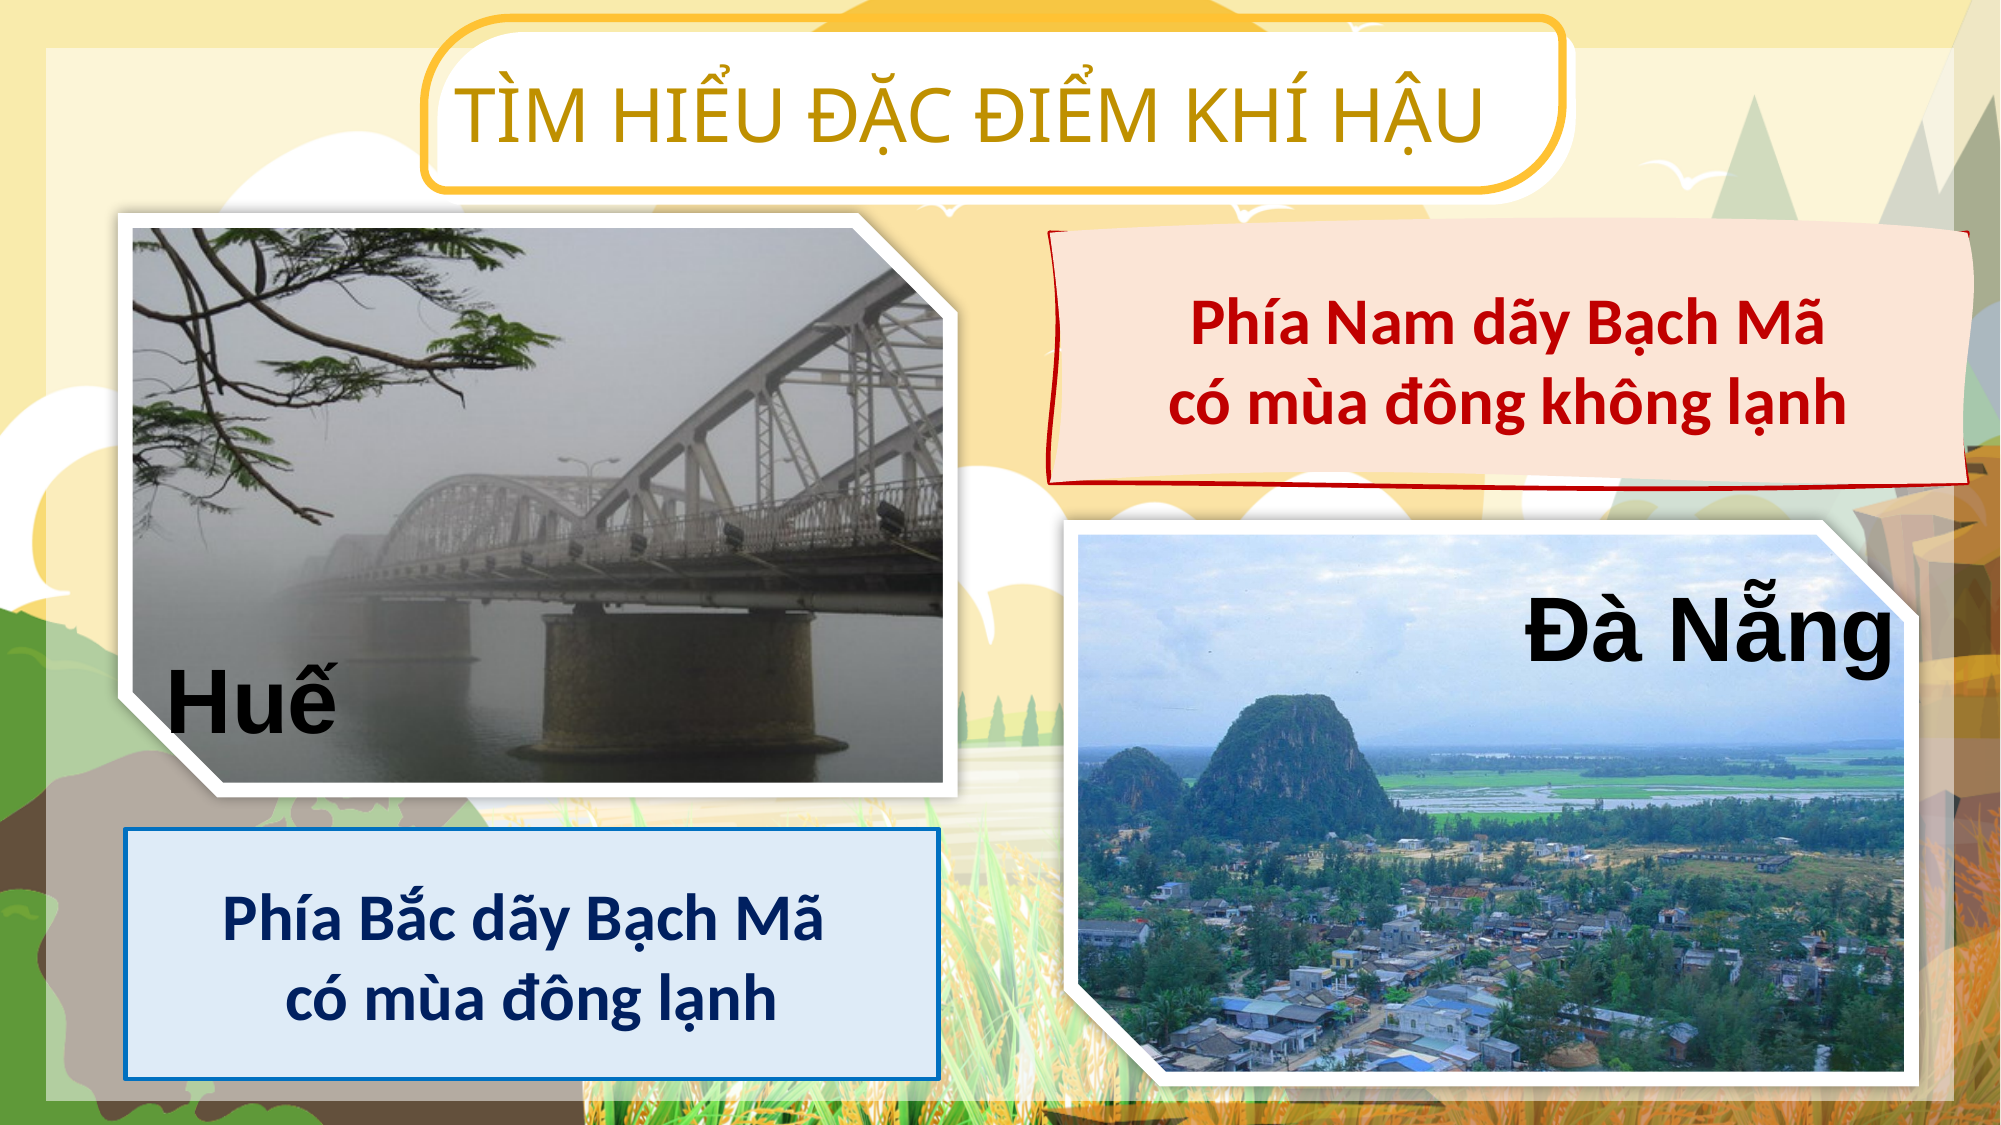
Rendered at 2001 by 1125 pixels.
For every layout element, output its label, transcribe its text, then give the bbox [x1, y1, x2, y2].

text_box [45, 47, 1955, 1102]
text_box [125, 220, 951, 791]
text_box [1070, 527, 1915, 1079]
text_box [424, 17, 1576, 205]
text_box Phía Nam dãy Bạch Mã có mùa đông không lạnh [1048, 217, 1974, 489]
text_box Phía Bắc dãy Bạch Mã có mùa đông lạnh [125, 829, 939, 1079]
picture [0, 0, 2001, 1125]
